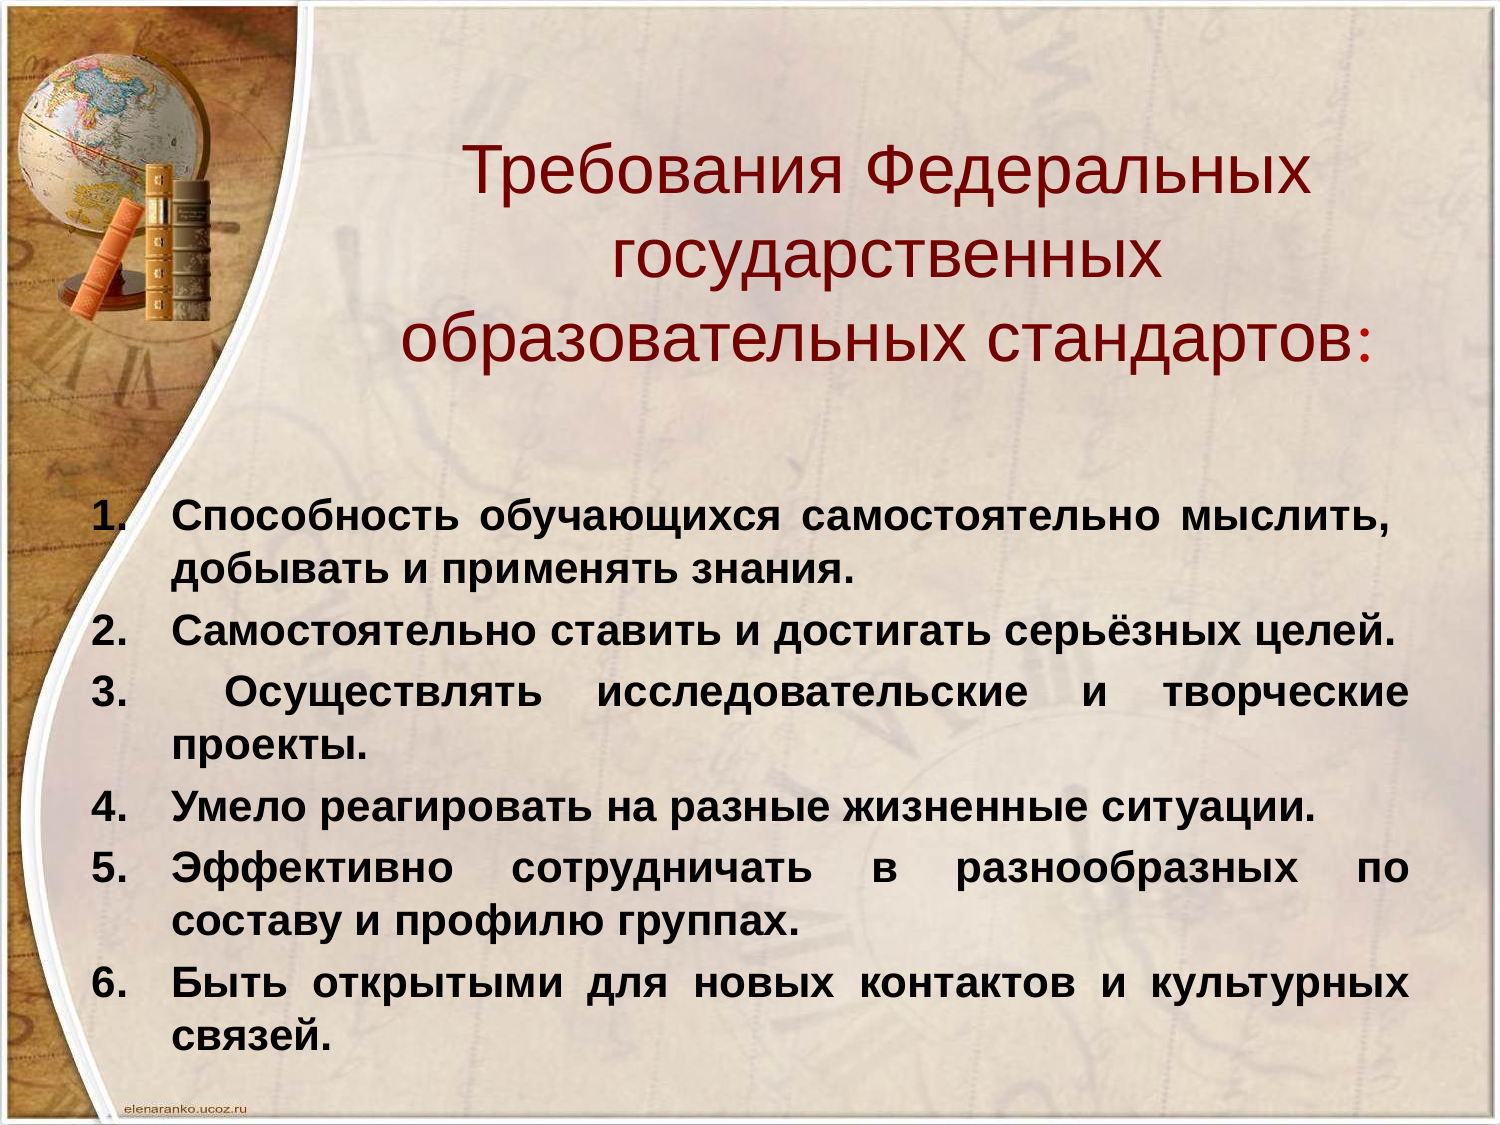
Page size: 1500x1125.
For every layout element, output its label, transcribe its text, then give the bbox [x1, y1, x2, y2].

title Требования Федеральных государственных образовательных стандартов: [336, 113, 1439, 386]
picture [0, 0, 1500, 1125]
list Способность обучающихся самостоятельно мыслить, добывать и применять знания. Самостоятельно ставить и достигать серьёзных целей. Осуществлять исследовательские и творческие проекты. Умело реагировать на разные жизненные ситуации. Эффективно сотрудничать в разнообразных по составу и профилю группах. Быть открытыми для новых контактов и культурных связей. [76, 479, 1427, 1123]
